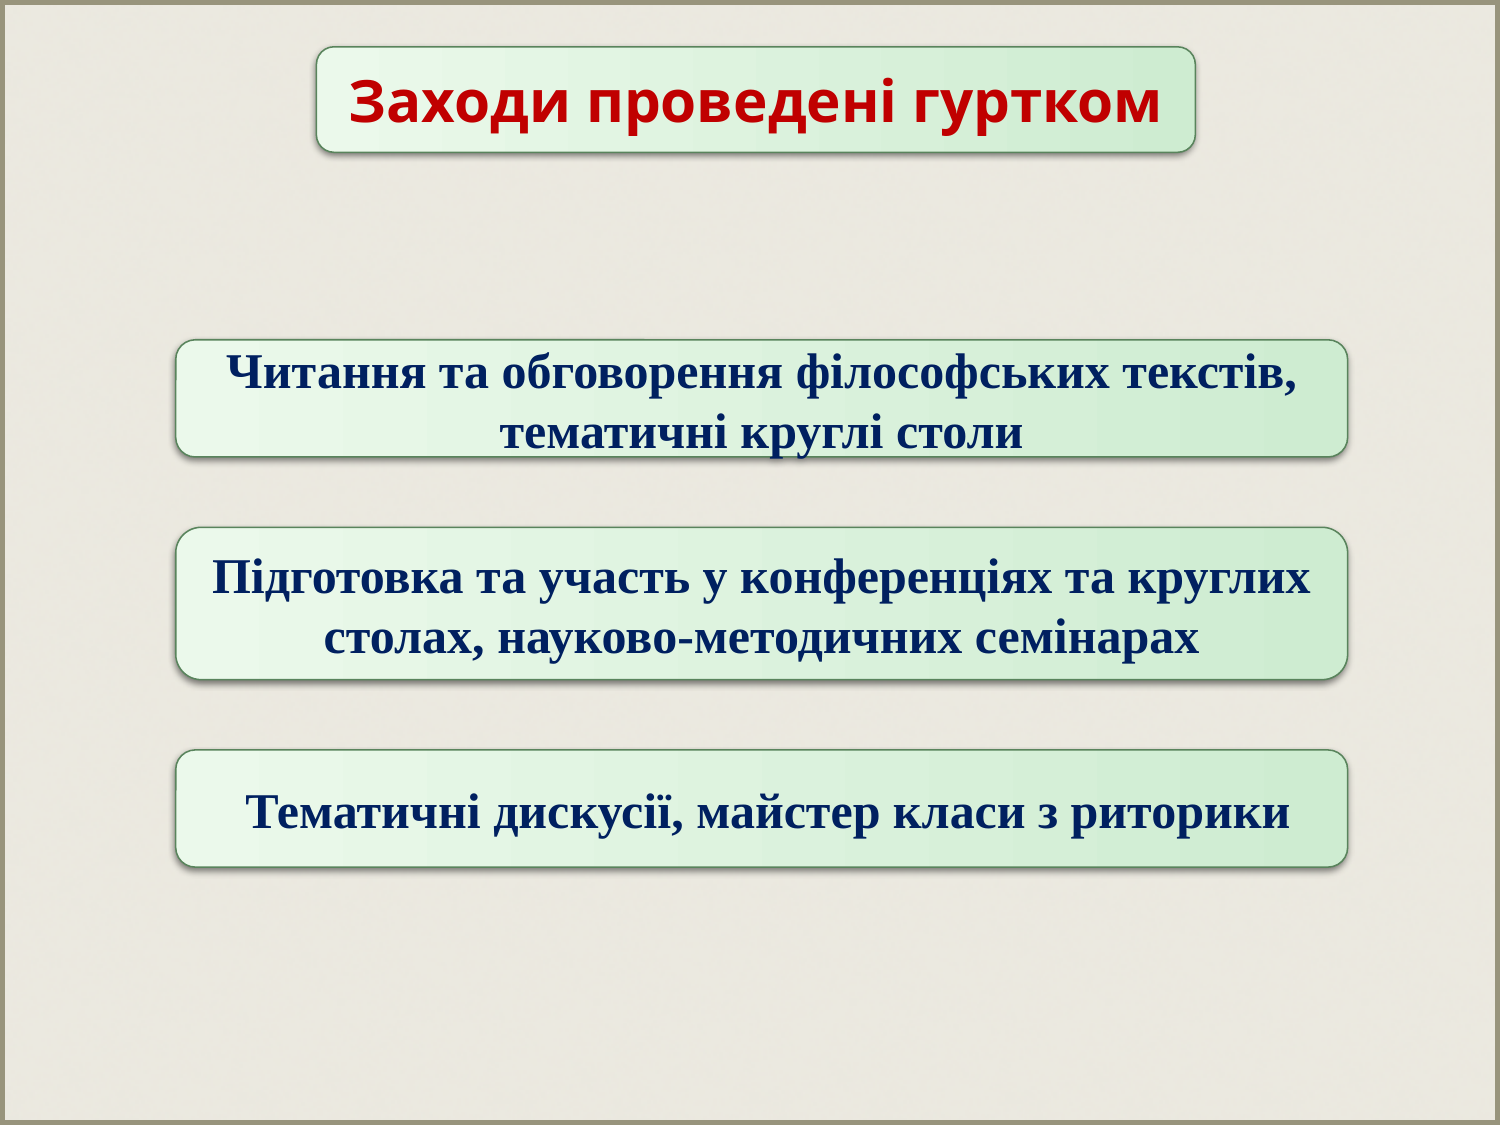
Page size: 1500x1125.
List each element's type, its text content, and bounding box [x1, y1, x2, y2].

text_box Заходи проведені гуртком [315, 46, 1197, 154]
title [0, 0, 1500, 1125]
text_box Читання та обговорення філософських текстів, тематичні круглі столи [174, 338, 1349, 458]
text_box Підготовка та участь у конференціях та круглих столах, науково-методичних семінарах [174, 526, 1349, 681]
text_box Тематичні дискусії, майстер класи з риторики [174, 749, 1349, 868]
